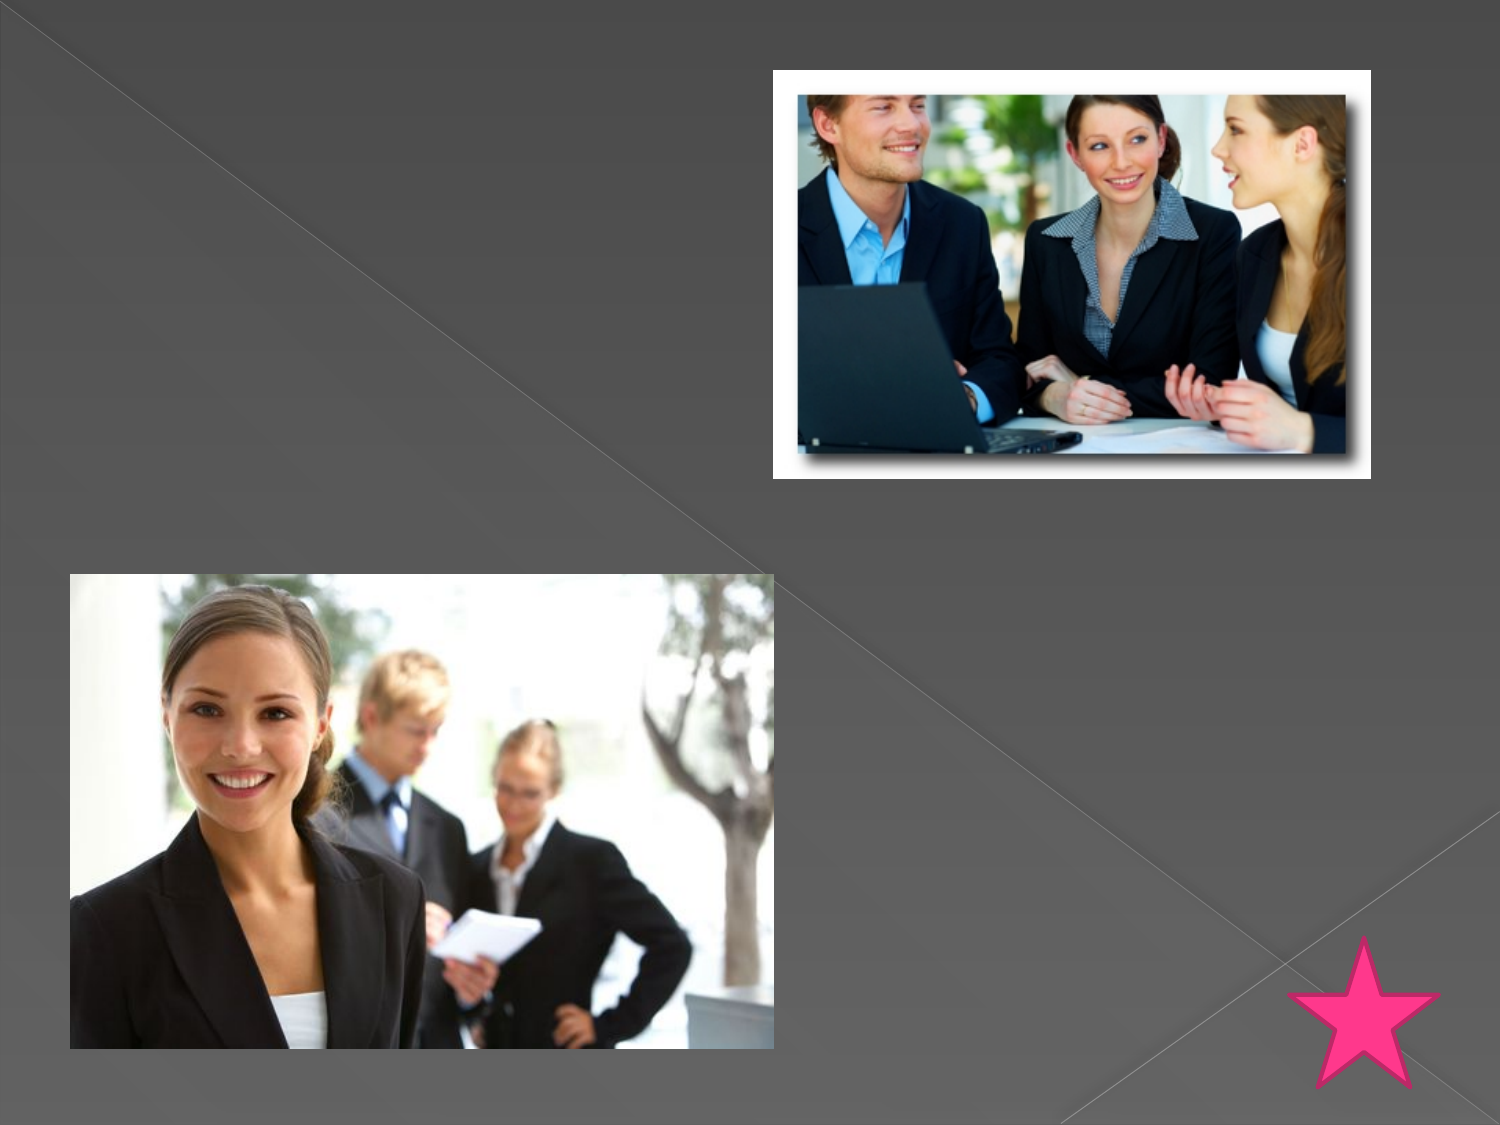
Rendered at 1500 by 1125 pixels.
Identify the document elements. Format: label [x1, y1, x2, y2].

picture [773, 70, 1371, 479]
text_box [1287, 935, 1441, 1090]
list [70, 573, 774, 1050]
